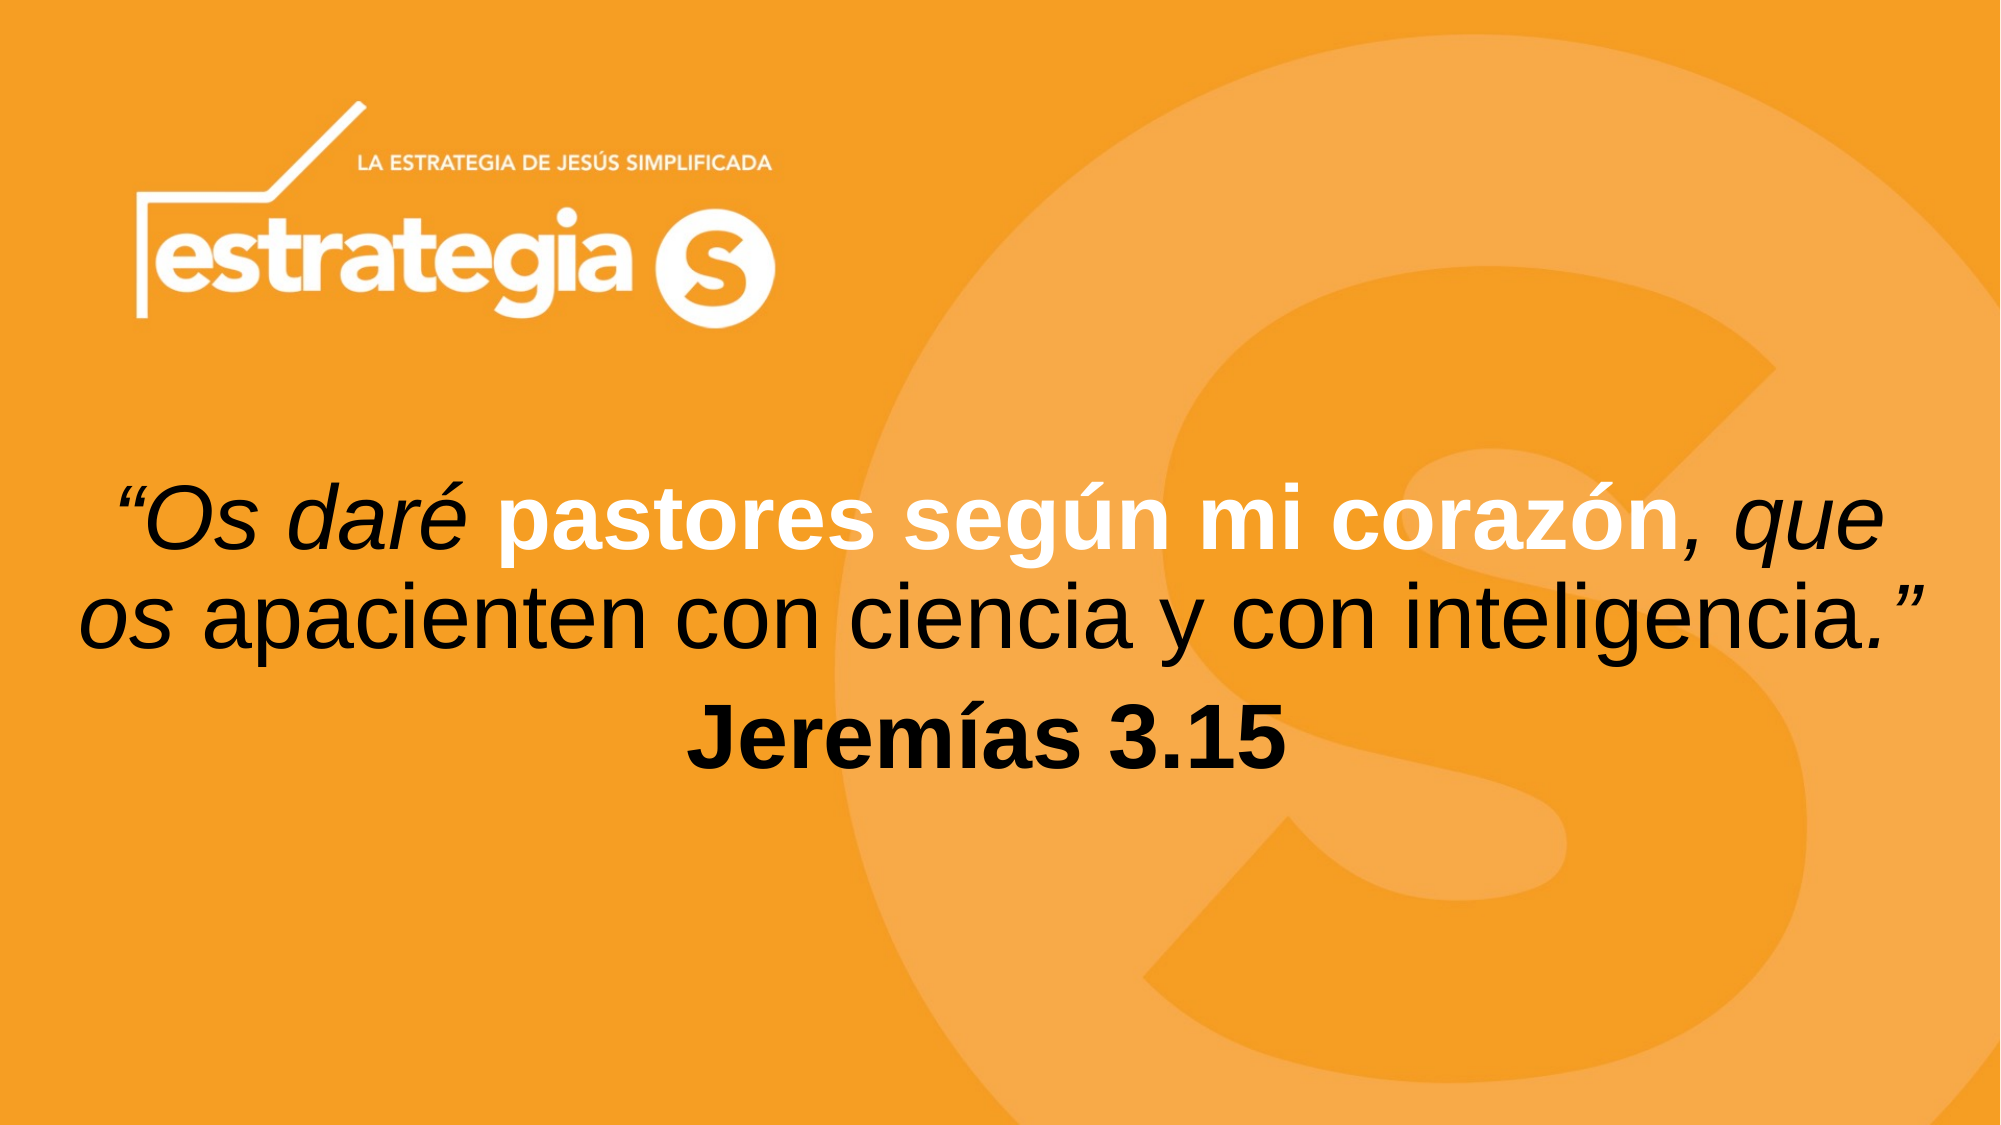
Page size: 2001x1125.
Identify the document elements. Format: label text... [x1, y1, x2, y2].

picture [0, 0, 2001, 1125]
list “Os daré pastores según mi corazón, que os apacienten con ciencia y con inteligencia.” Jeremías 3.15 [51, 462, 1949, 836]
